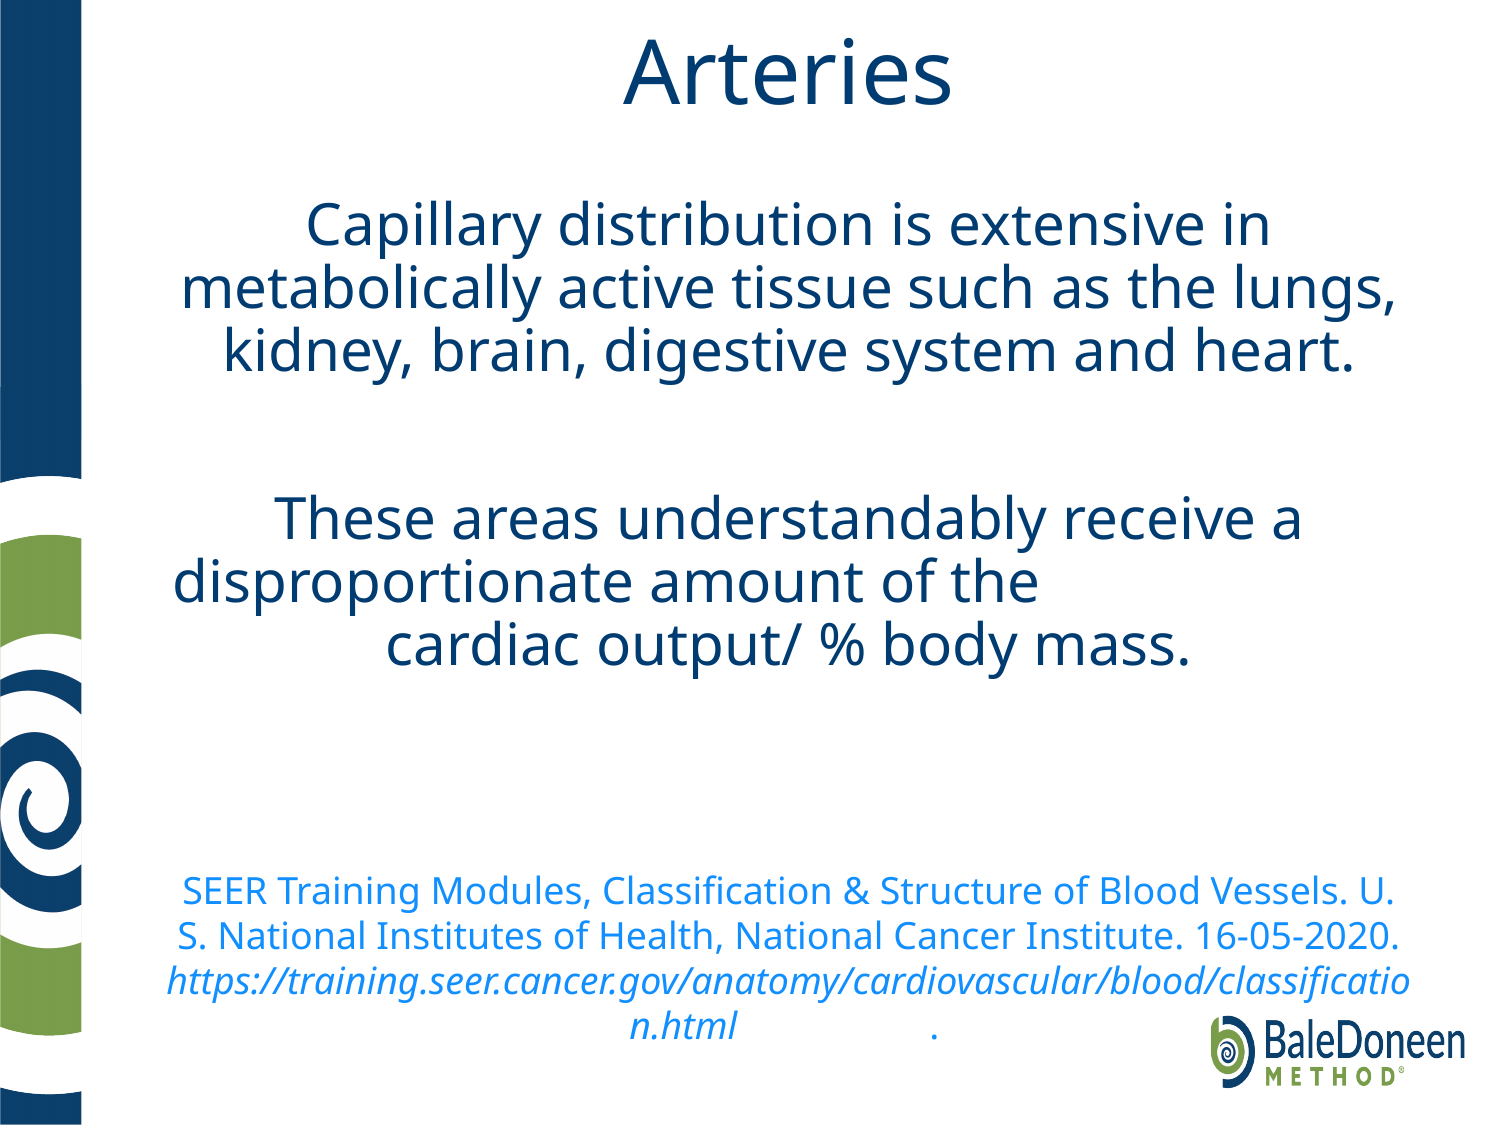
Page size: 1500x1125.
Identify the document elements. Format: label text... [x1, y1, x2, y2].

text_box SEER Training Modules, Classification & Structure of Blood Vessels. U. S. National Institutes of Health, National Cancer Institute. 16-05-2020. https://training.seer.cancer.gov/anatomy/cardiovascular/blood/classification.html . [149, 859, 1429, 1055]
list Capillary distribution is extensive in metabolically active tissue such as the lungs, kidney, brain, digestive system and heart. These areas understandably receive a disproportionate amount of the cardiac output/ % body mass. [150, 187, 1429, 851]
title Arteries [150, 18, 1429, 132]
picture [0, 0, 1500, 1125]
